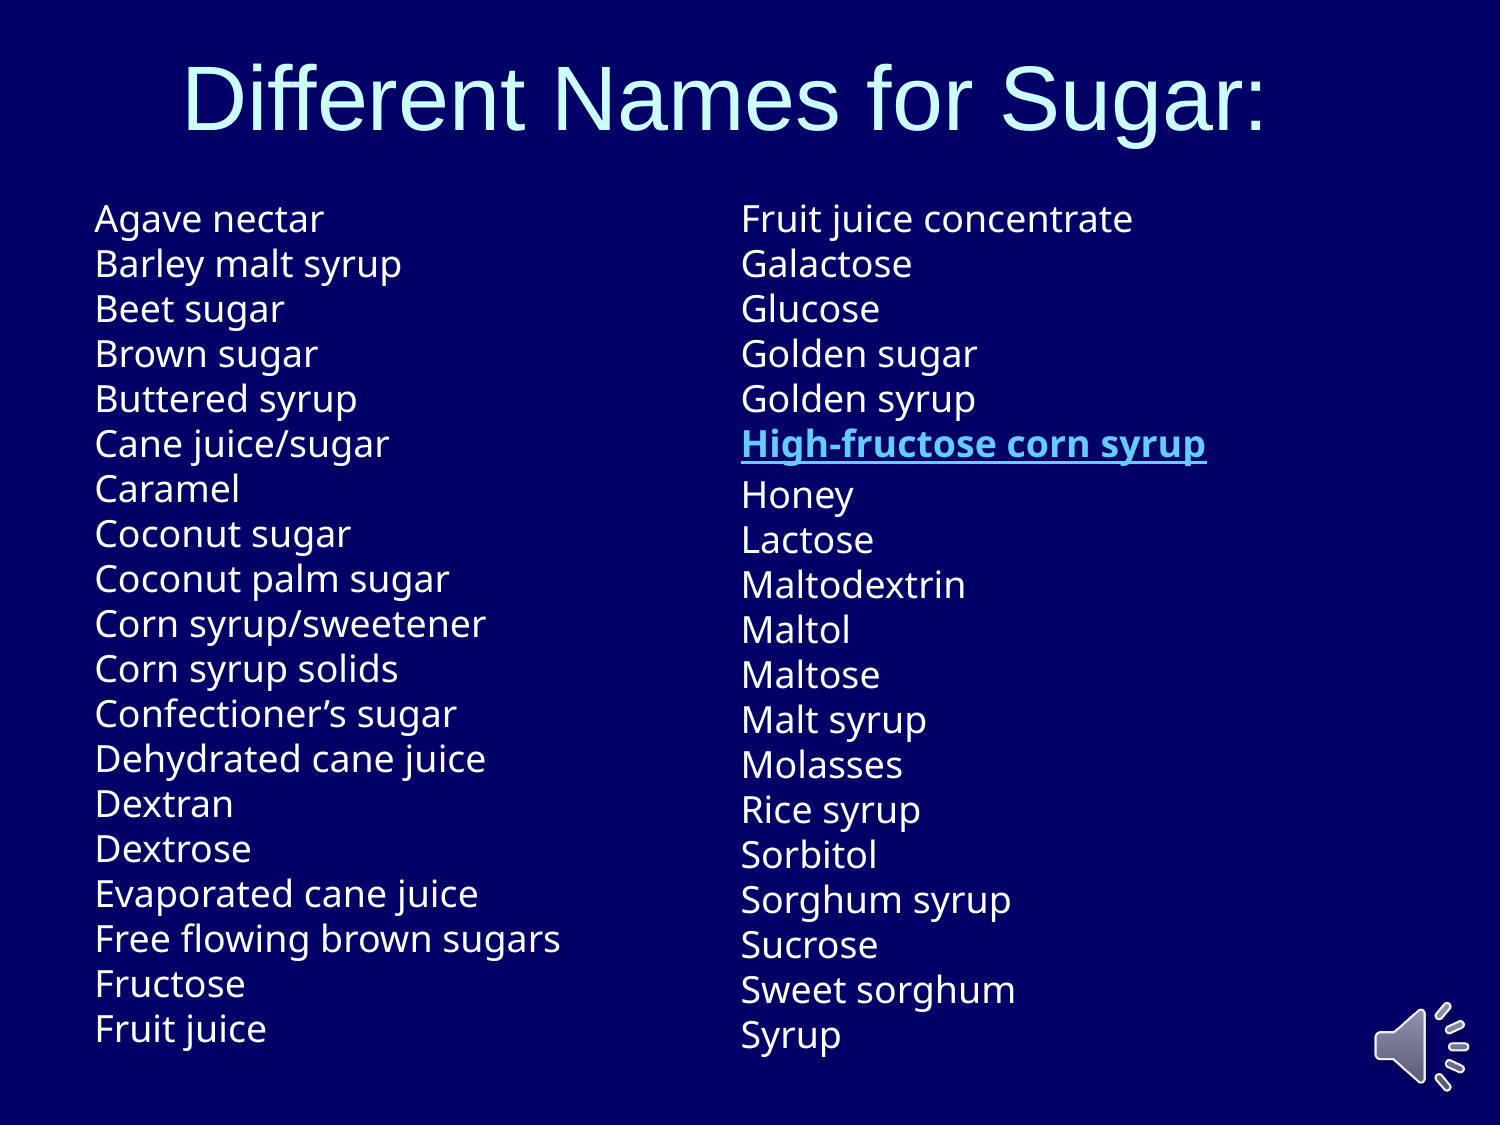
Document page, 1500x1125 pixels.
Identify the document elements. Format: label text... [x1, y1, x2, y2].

text_box Fruit juice concentrate Galactose Glucose Golden sugar Golden syrup High-fructose corn syrup Honey Lactose Maltodextrin Maltol Maltose Malt syrup Molasses Rice syrup Sorbitol Sorghum syrup Sucrose Sweet sorghum Syrup [725, 187, 1358, 1064]
picture [1374, 999, 1476, 1101]
text_box Agave nectar Barley malt syrup Beet sugar Brown sugar Buttered syrup Cane juice/sugar Caramel Coconut sugar Coconut palm sugar Corn syrup/sweetener Corn syrup solids Confectioner’s sugar Dehydrated cane juice Dextran Dextrose Evaporated cane juice Free flowing brown sugars Fructose Fruit juice [79, 187, 677, 1058]
title Different Names for Sugar: [51, 0, 1401, 188]
